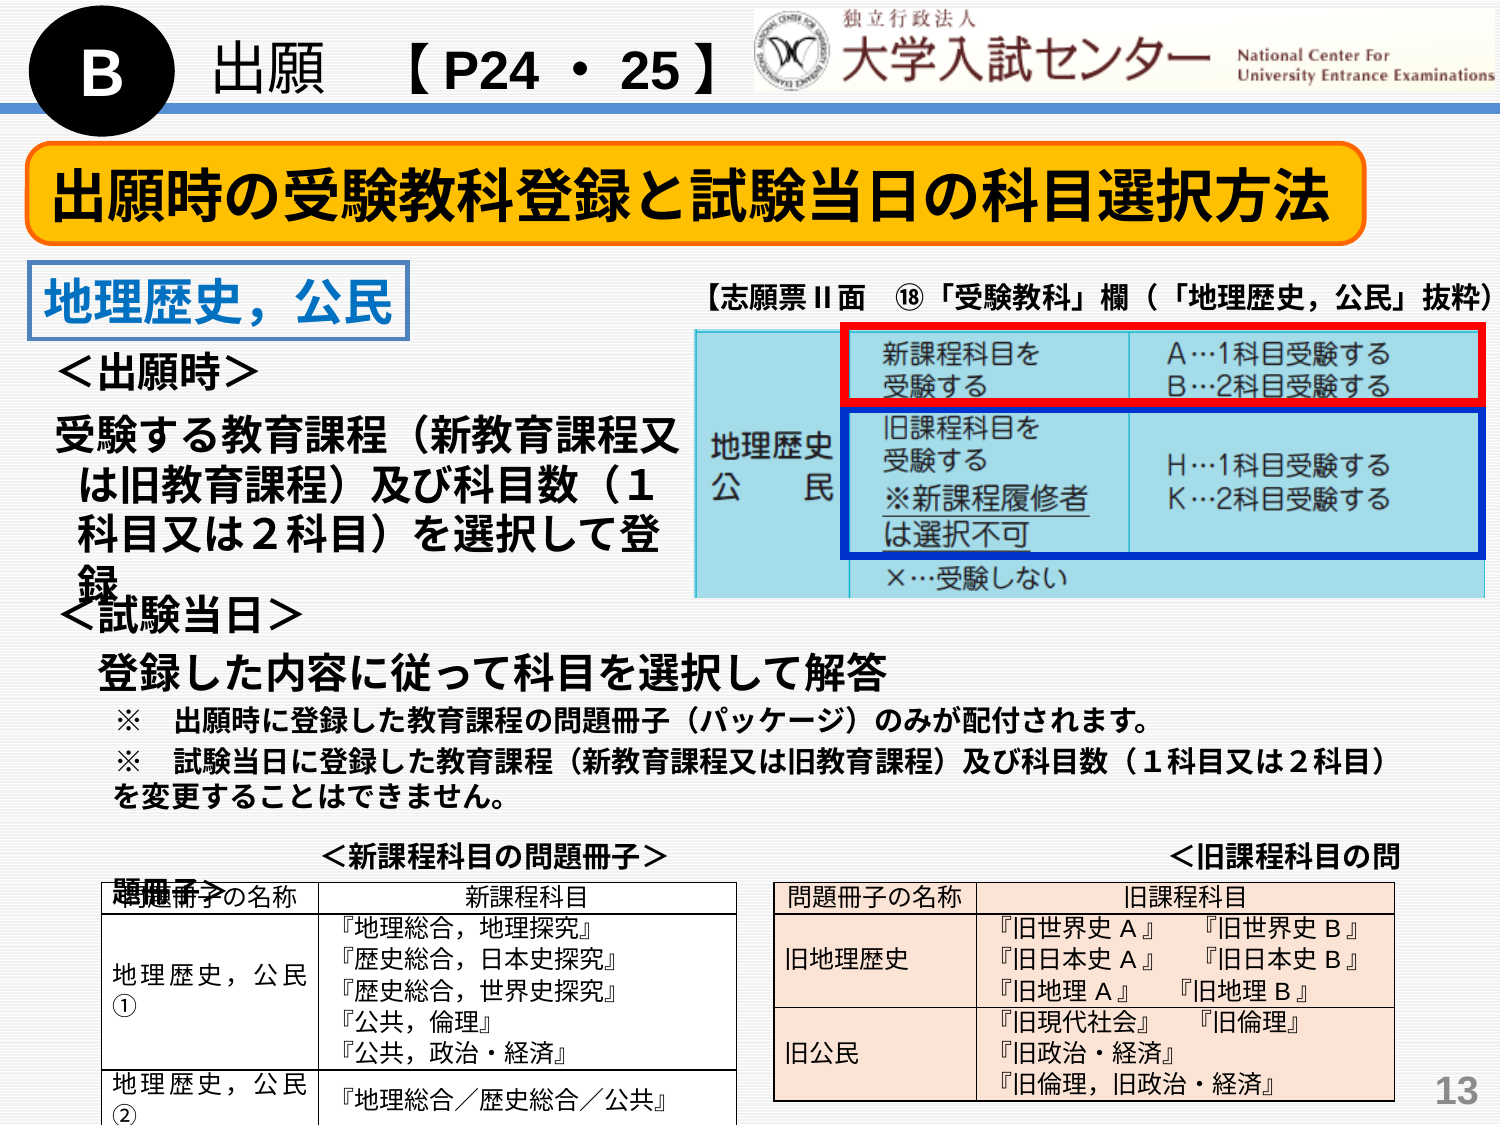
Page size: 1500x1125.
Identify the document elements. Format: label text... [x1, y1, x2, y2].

table_cell 『旧世界史A』 『旧世界史B』 『旧日本史A』 『旧日本史B』 『旧地理A』 『旧地理B』 [977, 915, 1394, 1007]
table_header 問題冊子の名称 [102, 883, 318, 913]
text_box ＜試験当日＞ 登録した内容に従って科目を選択して解答 ※ 出願時に登録した教育課程の問題冊子（パッケージ）のみが配付されます。 ※ 試験当日に登録した教育課程（新教育課程又は旧教育課程）及び科目数（１科目又は２科目）を変更することはできません。 ＜新課程科目の問題冊子＞ ＜旧課程科目の問題冊子＞ [41, 580, 1441, 876]
table_cell 旧公民 [775, 1008, 976, 1100]
slide_number 13 [1144, 1059, 1495, 1120]
table_header 新課程科目 [319, 883, 736, 913]
table_cell 『旧現代社会』 『旧倫理』 『旧政治・経済』 『旧倫理，旧政治・経済』 [977, 1008, 1394, 1100]
text_box 地理歴史，公民 [29, 262, 408, 339]
table_cell 『地理総合，地理探究』 『歴史総合，日本史探究』 『歴史総合，世界史探究』 『公共，倫理』 『公共，政治・経済』 [319, 915, 736, 1069]
text_box 出願時の受験教科登録と試験当日の科目選択方法 [27, 143, 1365, 244]
table_cell 『地理総合／歴史総合／公共』 [319, 1071, 736, 1125]
text_box 【志願票Ⅱ面 ⑱「受験教科」欄（「地理歴史，公民」抜粋）】 [676, 243, 1500, 350]
table_header 問題冊子の名称 [775, 883, 976, 913]
text_box 出願 【P24・25】 [194, 13, 668, 120]
text_box ＜出願時＞ 受験する教育課程（新教育課程又は旧教育課程）及び科目数（１科目又は２科目）を選択して登録 [39, 338, 688, 575]
table_cell 旧地理歴史 [775, 915, 976, 1007]
text_box Ｂ [28, 5, 175, 137]
table_cell 地理歴史，公民② [102, 1071, 318, 1125]
table_cell 地理歴史，公民① [102, 915, 318, 1069]
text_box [693, 325, 1486, 599]
picture [754, 8, 1495, 91]
table_header 旧課程科目 [977, 883, 1394, 913]
